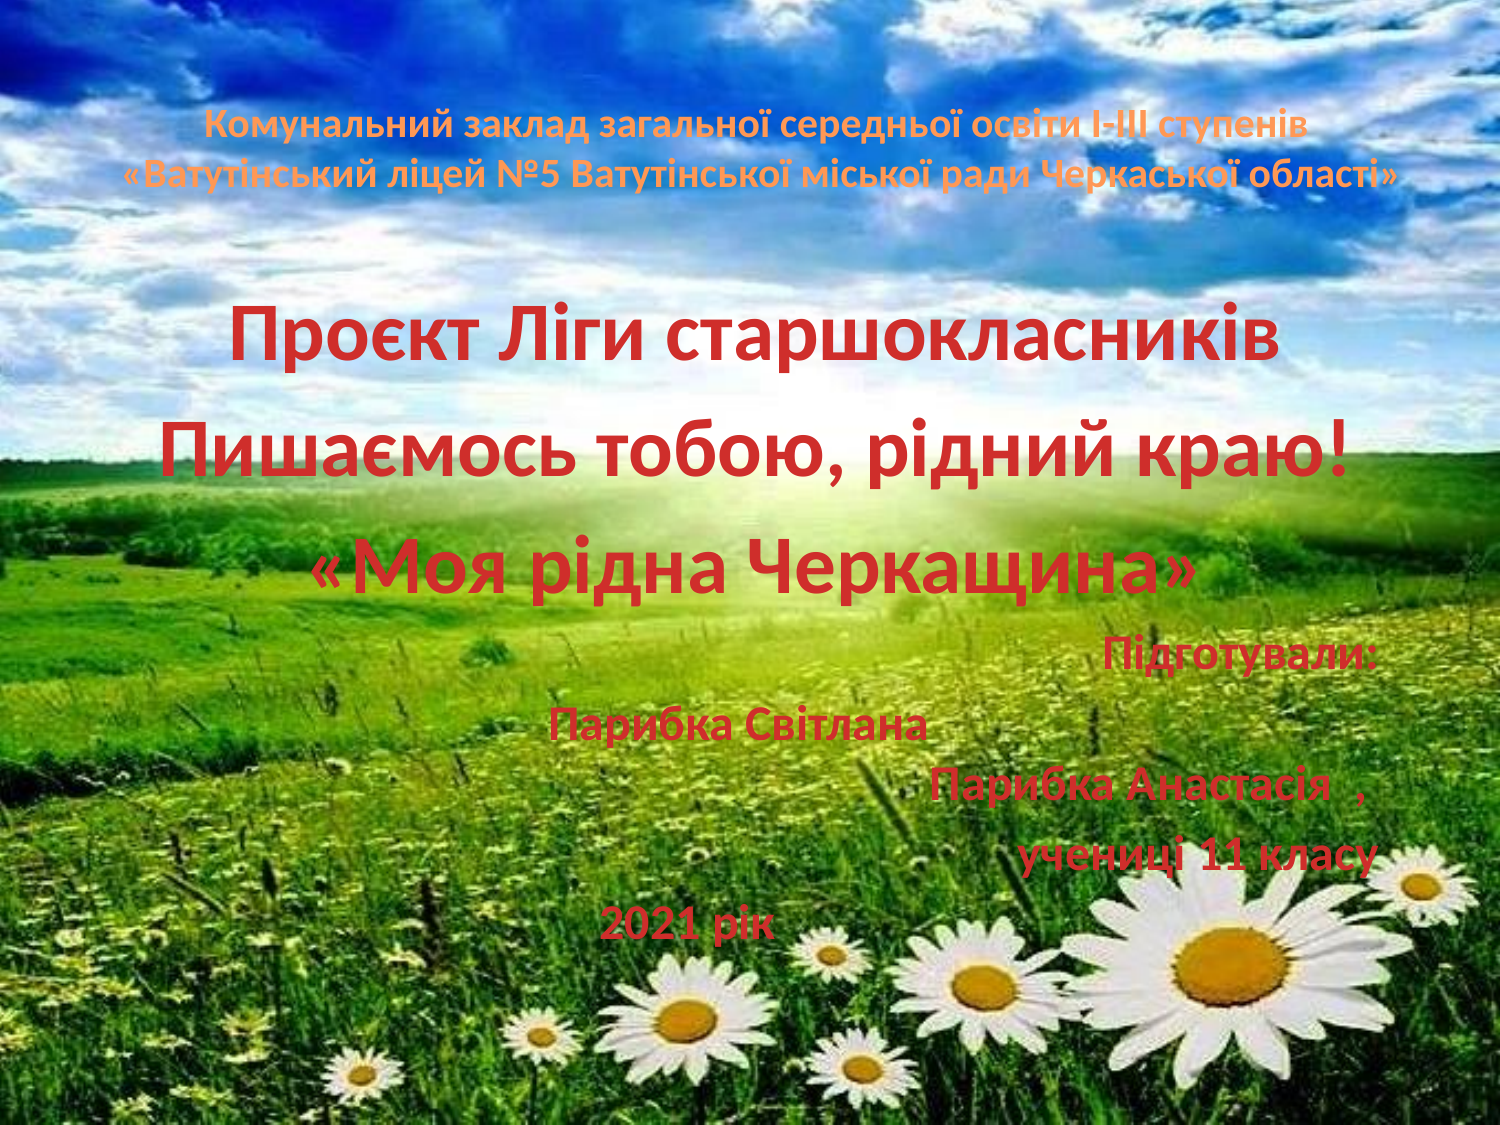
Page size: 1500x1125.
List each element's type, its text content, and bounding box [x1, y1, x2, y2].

title Комунальний заклад загальної середньої освіти І-ІІІ ступенів «Ватутінський ліцей №5 Ватутінської міської ради Черкаської області» [105, 0, 1418, 291]
picture [0, 0, 1500, 1125]
subtitle Проєкт Ліги старшокласників Пишаємось тобою, рідний краю! «Моя рідна Черкащина» Підготували: Парибка Світлана Парибка Анастасія , учениці 11 класу 2021 рік [117, 269, 1395, 1094]
